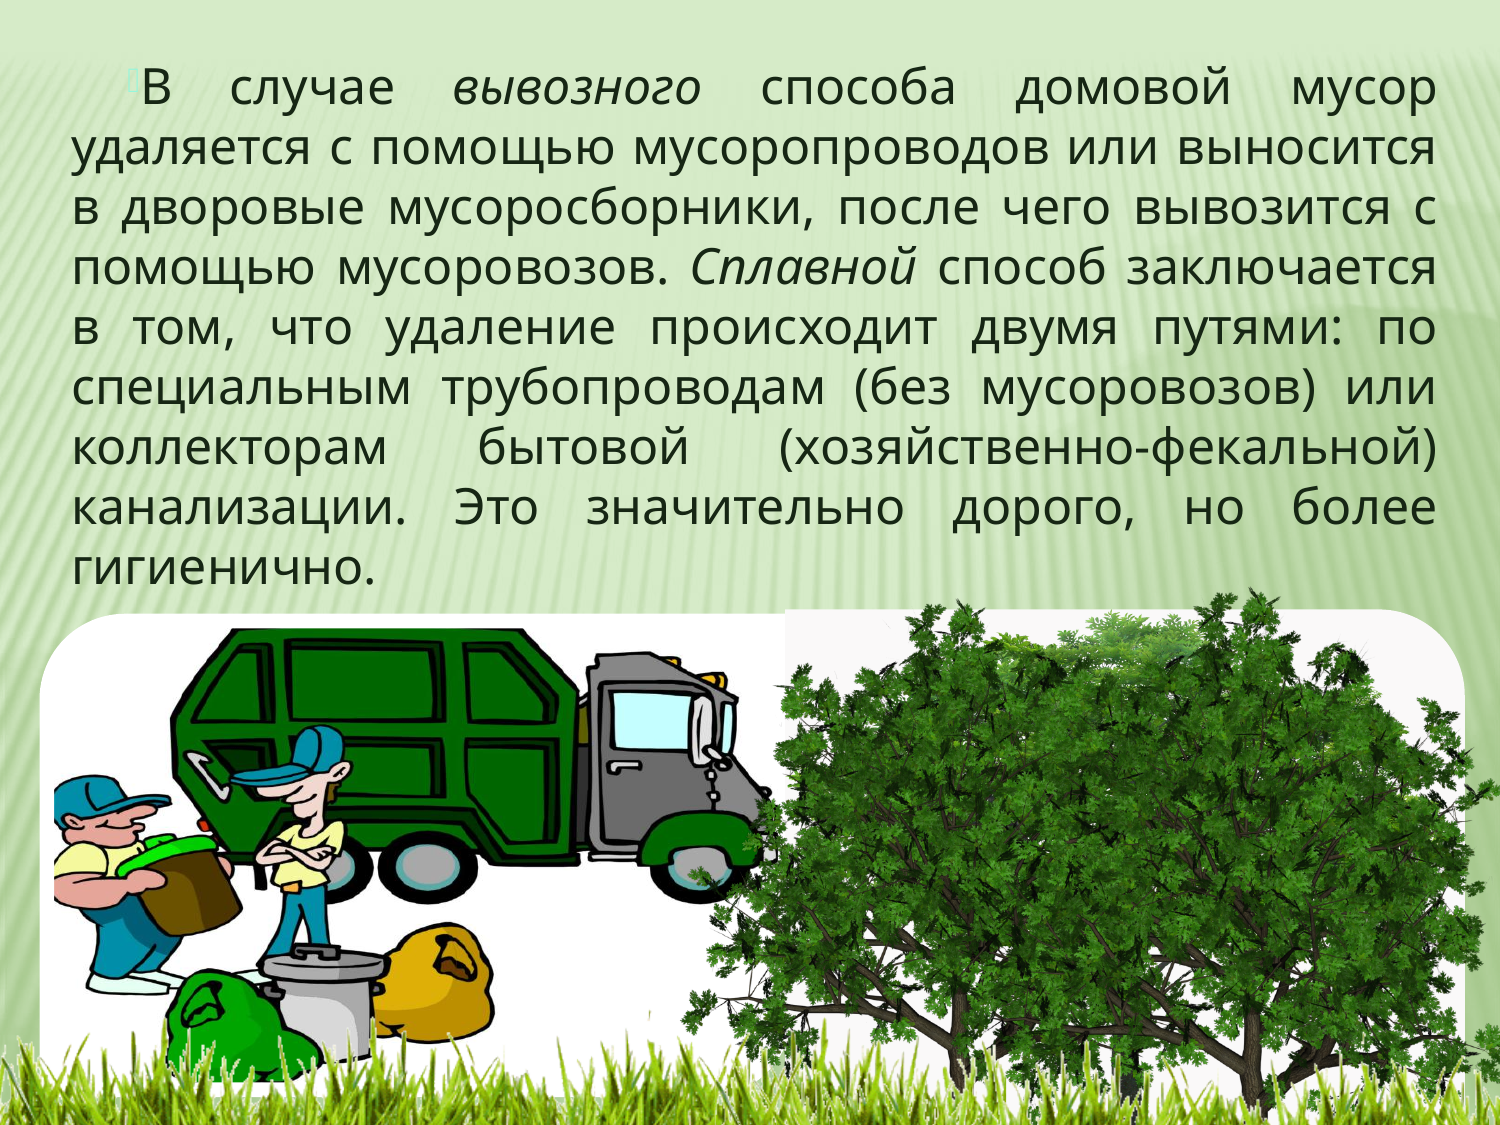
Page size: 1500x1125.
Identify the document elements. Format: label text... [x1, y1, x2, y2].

list В случае вывозного способа домовой мусор удаляется с помощью мусоропроводов или выносится в дворовые мусоросборники, после чего вывозится с помощью мусоровозов. Сплавной способ заключается в том, что удаление происходит двумя путями: по специальным трубопроводам (без мусоровозов) или коллекторам бытовой (хозяйственно-фекальной) канализации. Это значительно дорого, но более гигиенично. [0, 46, 1454, 230]
picture [0, 585, 1500, 1125]
